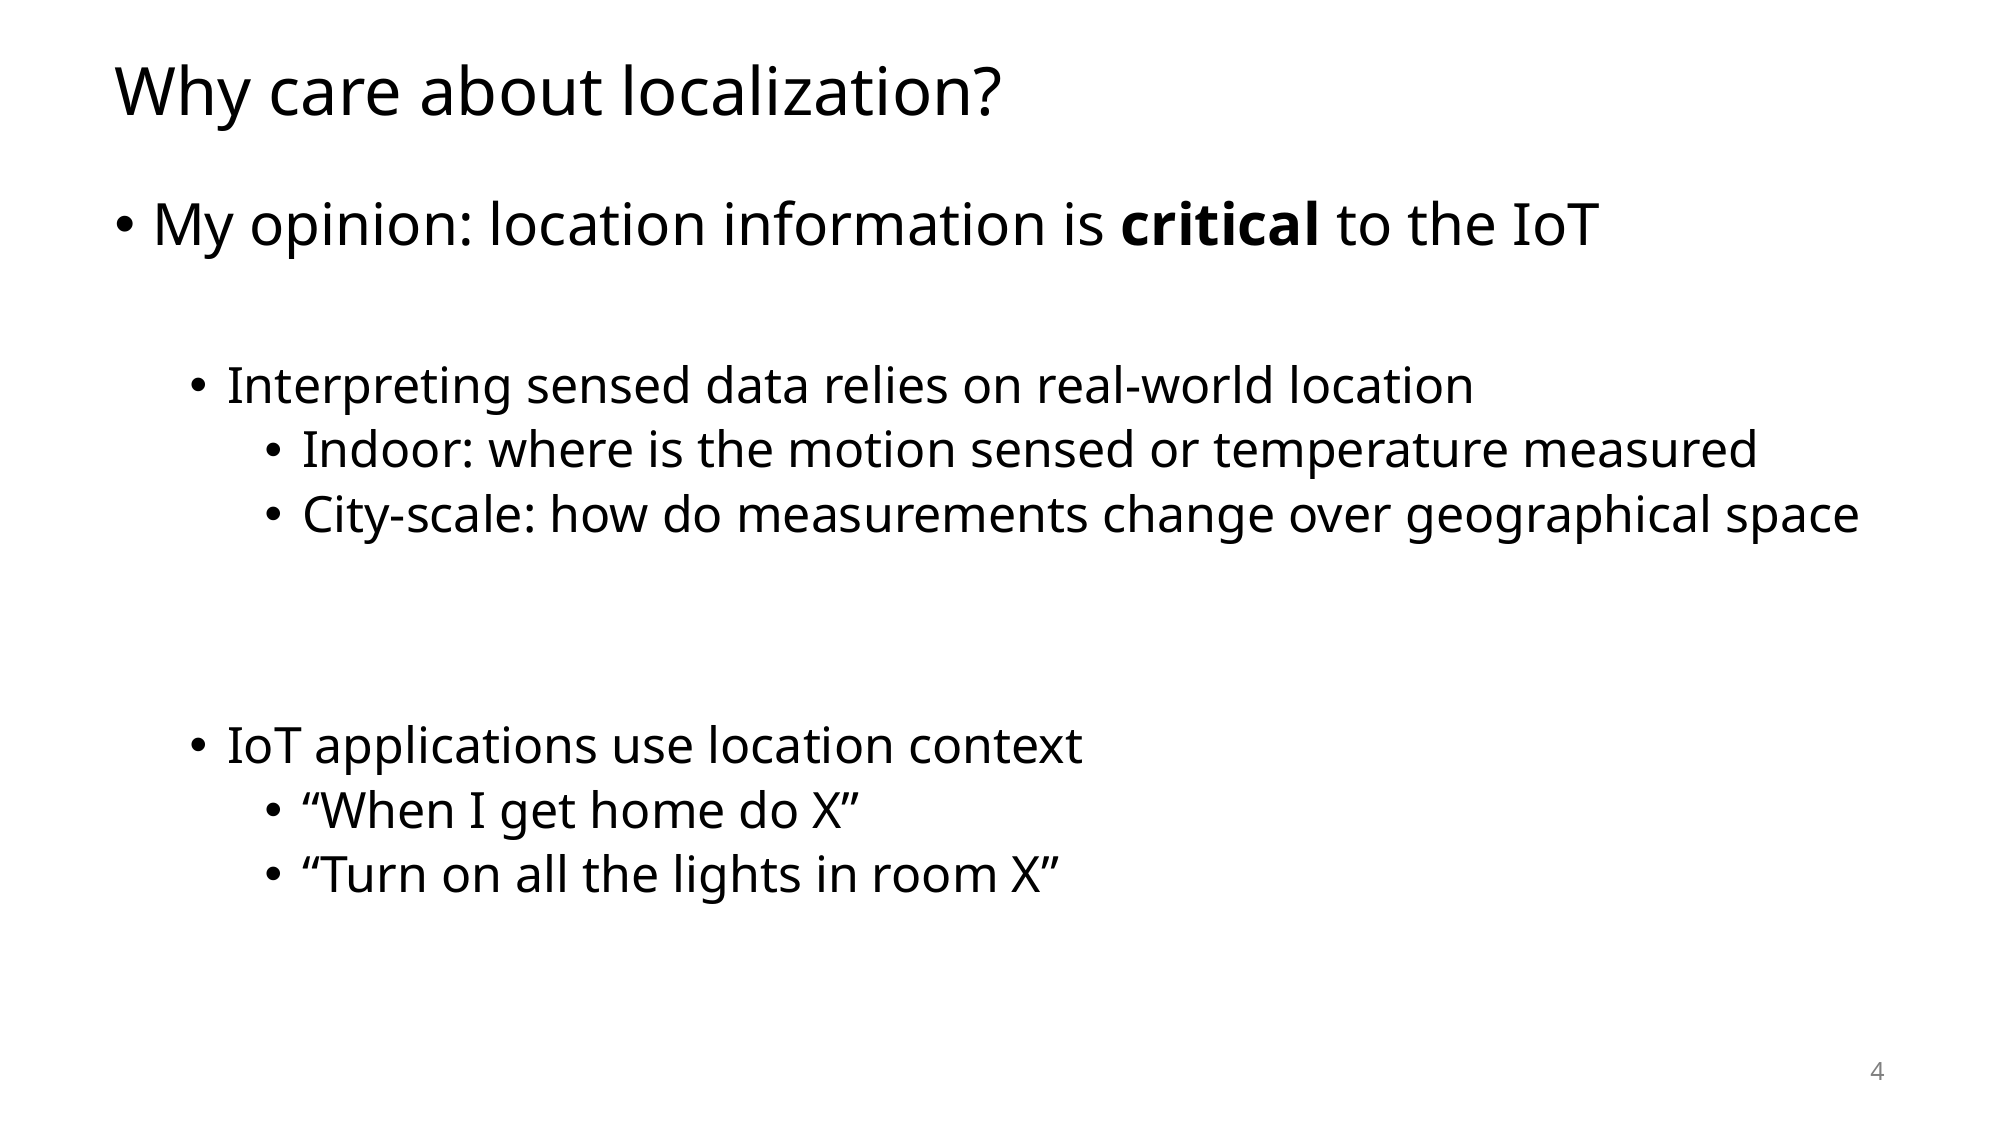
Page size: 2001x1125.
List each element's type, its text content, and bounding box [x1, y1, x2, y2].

slide_number 4 [1749, 1042, 1900, 1103]
title Why care about localization? [99, 37, 1900, 150]
list My opinion: location information is critical to the IoT Interpreting sensed data relies on real-world location Indoor: where is the motion sensed or temperature measured City-scale: how do measurements change over geographical space IoT applications use location context “When I get home do X” “Turn on all the lights in room X” [99, 187, 1900, 1013]
